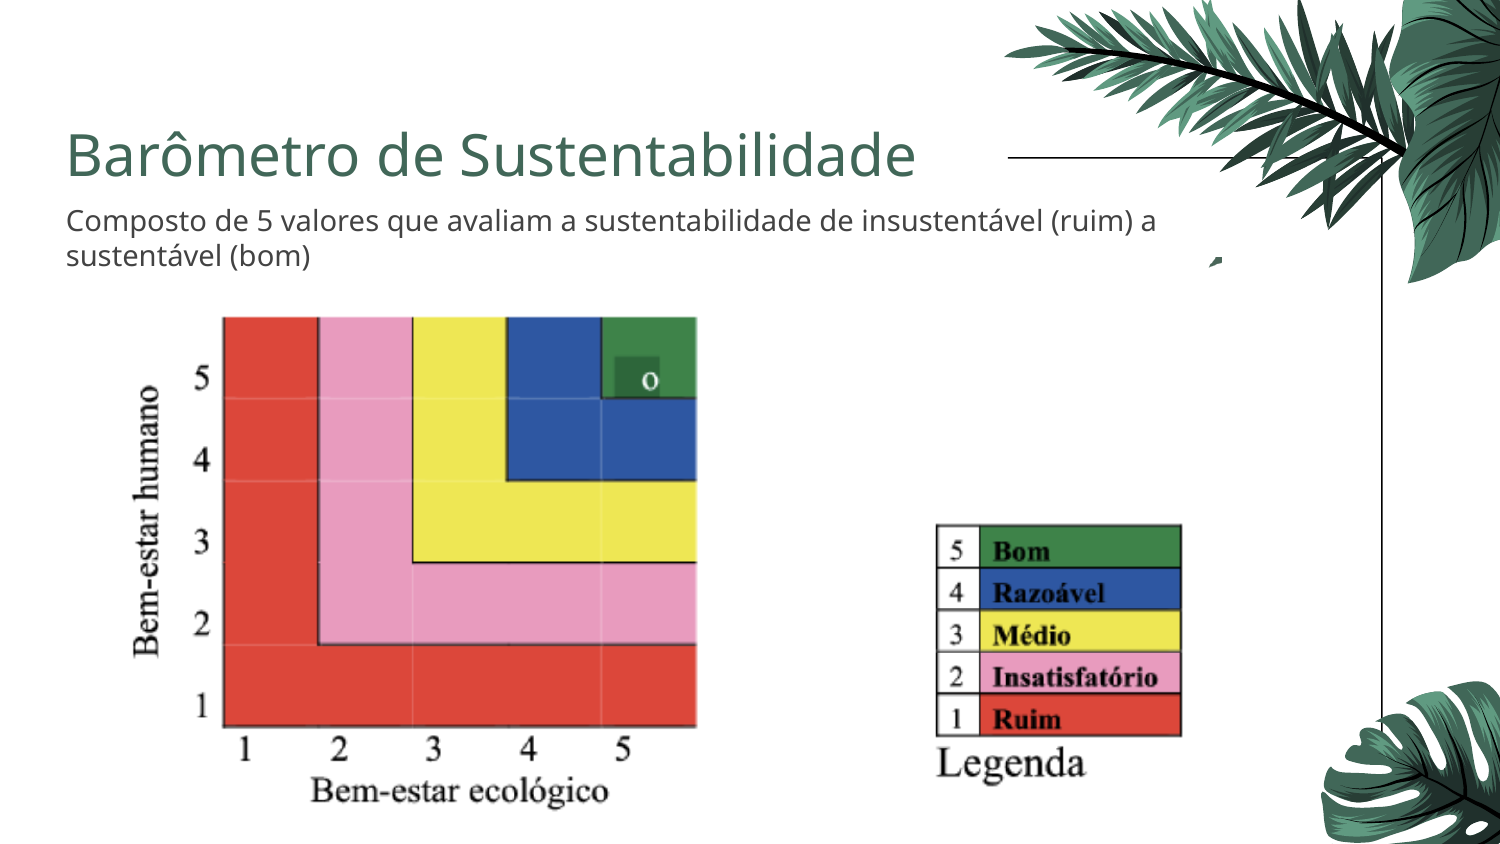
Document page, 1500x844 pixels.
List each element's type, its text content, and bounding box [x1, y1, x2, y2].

title Barômetro de Sustentabilidade [50, 251, 1032, 260]
subtitle Composto de 5 valores que avaliam a sustentabilidade de insustentável (ruim) a sustentável (bom) [50, 187, 1210, 251]
picture [107, 257, 1222, 820]
title Barômetro de Sustentabilidade [50, 103, 1032, 187]
